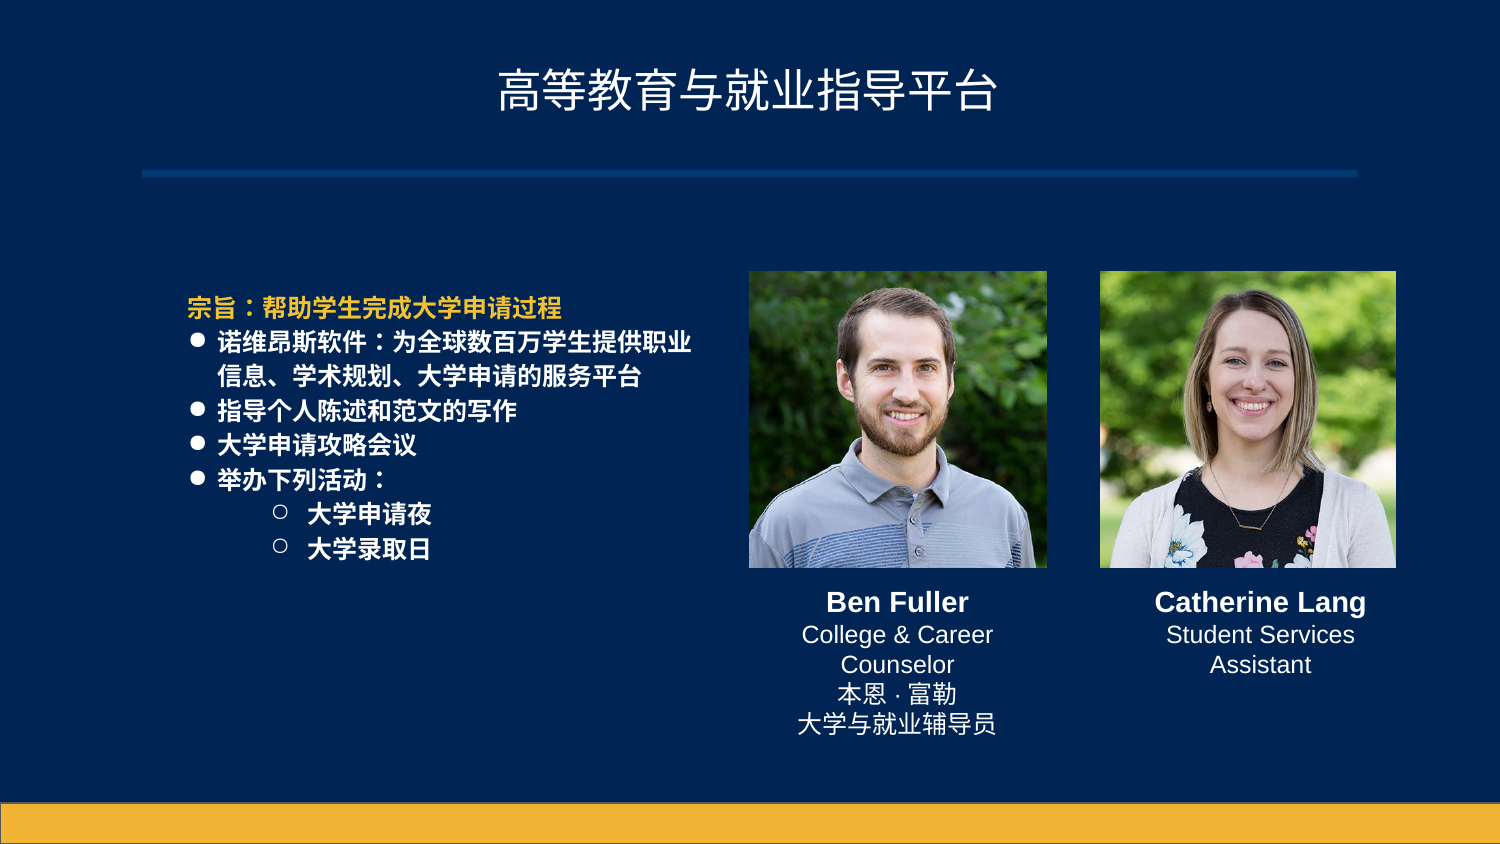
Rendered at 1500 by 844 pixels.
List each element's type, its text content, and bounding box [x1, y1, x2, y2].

text_box Ben Fuller College & Career Counselor 本恩·富勒 大学与就业辅导员 [771, 576, 1024, 754]
text_box 宗旨：帮助学生完成大学申请过程 诺维昂斯软件：为全球数百万学生提供职业信息、学术规划、大学申请的服务平台 指导个人陈述和范文的写作 大学申请攻略会议 举办下列活动： 大学申请夜 大学录取日 [142, 272, 716, 578]
picture [749, 271, 1047, 569]
picture [1099, 271, 1397, 568]
text_box Catherine Lang Student Services Assistant [1135, 577, 1387, 694]
title 高等教育与就业指导平台 [0, 39, 1500, 139]
